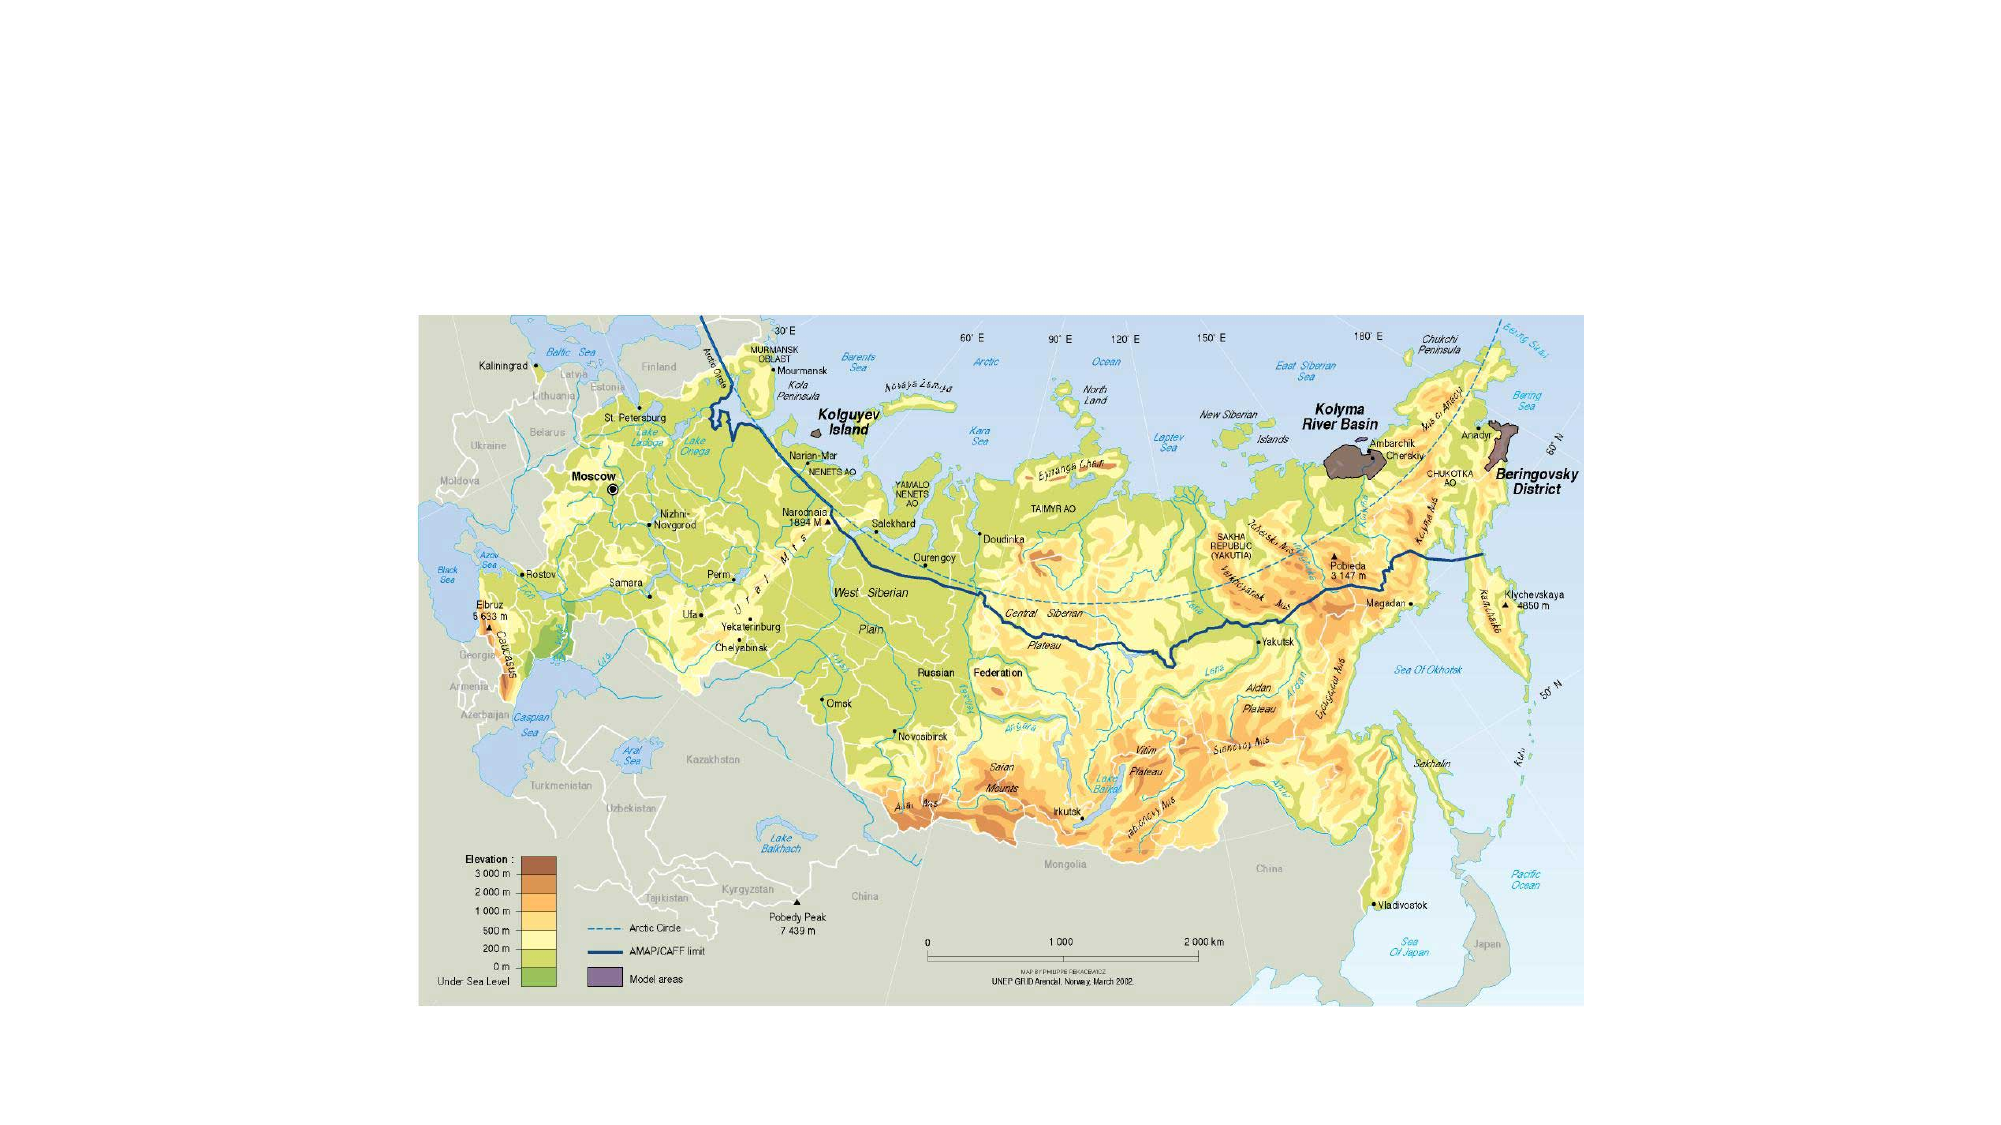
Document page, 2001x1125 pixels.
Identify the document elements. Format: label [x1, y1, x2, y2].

list [416, 299, 1584, 1014]
